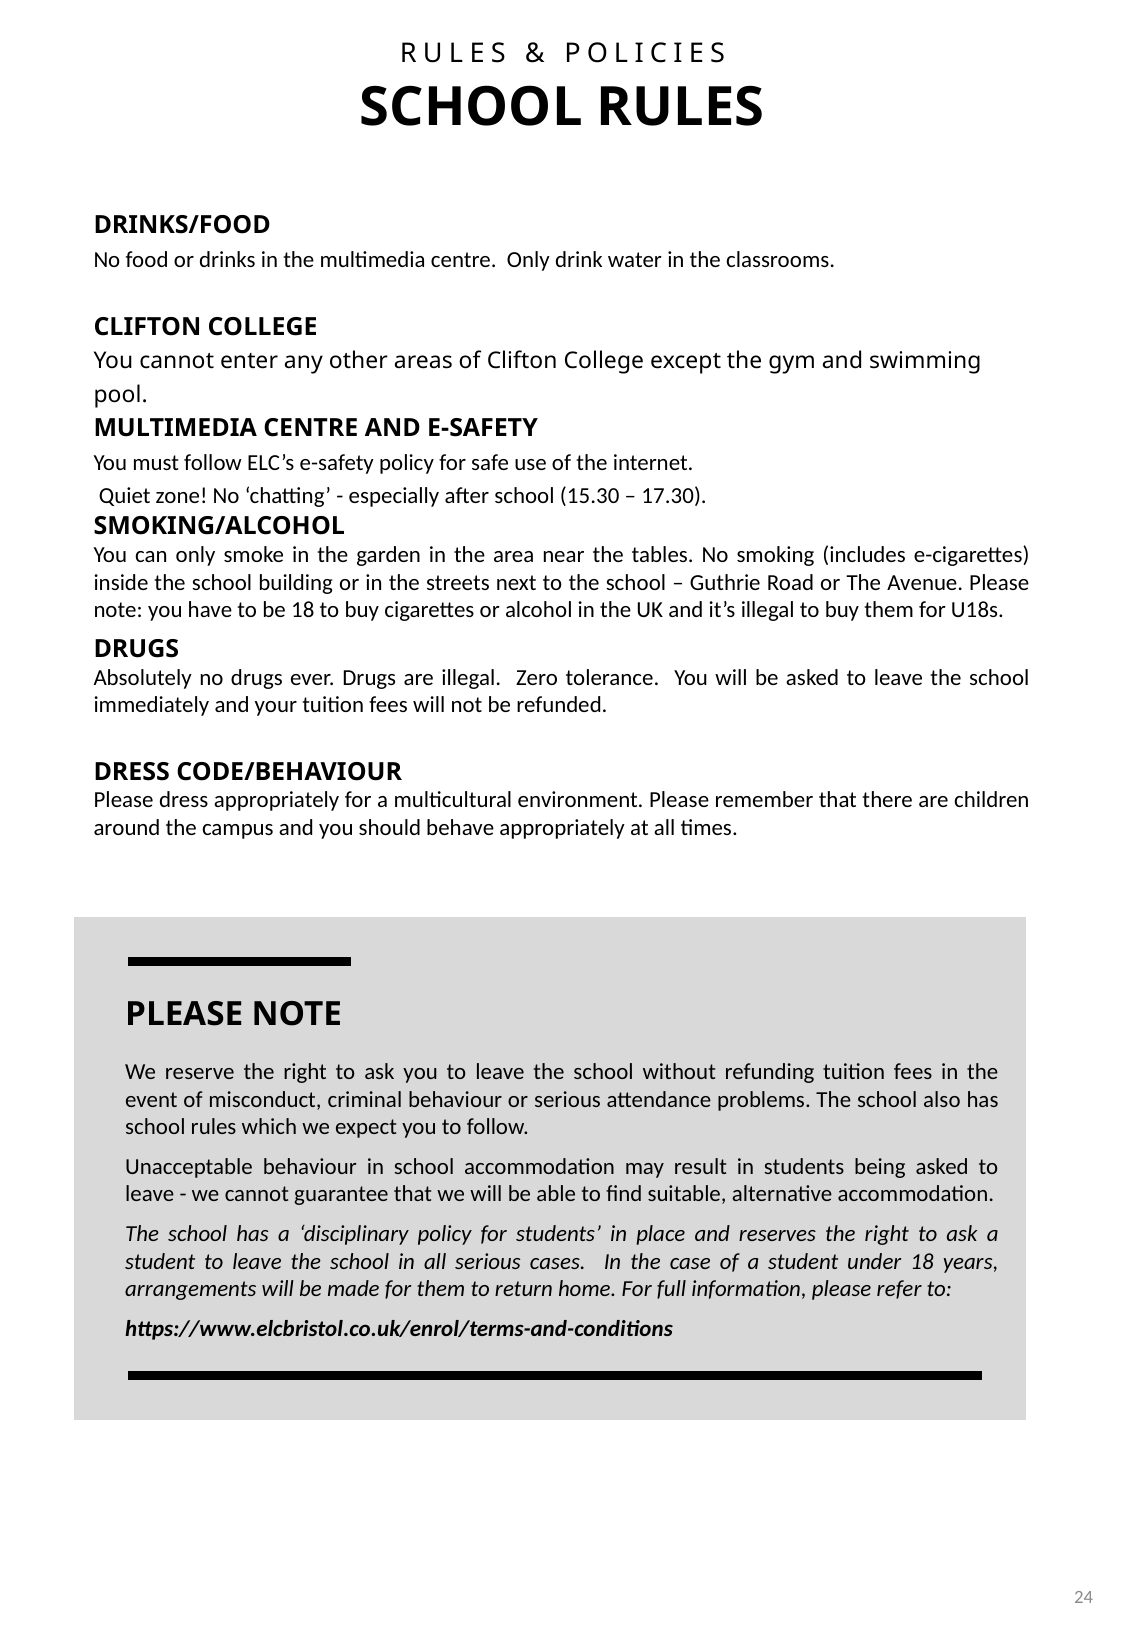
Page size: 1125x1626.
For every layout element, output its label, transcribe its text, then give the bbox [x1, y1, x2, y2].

text_box CLIFTON COLLEGE You cannot enter any other areas of Clifton College except the gym and swimming pool. [78, 299, 1004, 401]
text_box SCHOOL RULES [42, 63, 1083, 144]
text_box DRESS CODE/BEHAVIOUR Please dress appropriately for a multicultural environment. Please remember that there are children around the campus and you should behave appropriately at all times. [78, 747, 1047, 848]
text_box MULTIMEDIA CENTRE AND E-SAFETY You must follow ELC’s e-safety policy for safe use of the internet. Quiet zone! No ‘chatting’ - especially after school (15.30 – 17.30). [78, 401, 1004, 550]
slide_number 24 [855, 1553, 1109, 1625]
text_box PLEASE NOTE We reserve the right to ask you to leave the school without refunding tuition fees in the event of misconduct, criminal behaviour or serious attendance problems. The school also has school rules which we expect you to follow. Unacceptable behaviour in school accommodation may result in students being asked to leave - we cannot guarantee that we will be able to find suitable, alternative accommodation. The school has a ‘disciplinary policy for students’ in place and reserves the right to ask a student to leave the school in all serious cases. In the case of a student under 18 years, arrangements will be made for them to return home. For full information, please refer to: https://www.elcbristol.co.uk/enrol/terms-and-conditions [110, 984, 1015, 1349]
text_box DRINKS/FOOD No food or drinks in the multimedia centre. Only drink water in the classrooms. [78, 197, 1004, 280]
text_box RULES & POLICIES [42, 27, 1083, 63]
text_box DRUGS Absolutely no drugs ever. Drugs are illegal. Zero tolerance. You will be asked to leave the school immediately and your tuition fees will not be refunded. [78, 625, 1047, 725]
text_box [78, 921, 1022, 1417]
text_box SMOKING/ALCOHOL You can only smoke in the garden in the area near the tables. No smoking (includes e-cigarettes) inside the school building or in the streets next to the school – Guthrie Road or The Avenue. Please note: you have to be 18 to buy cigarettes or alcohol in the UK and it’s illegal to buy them for U18s. [78, 502, 1047, 625]
